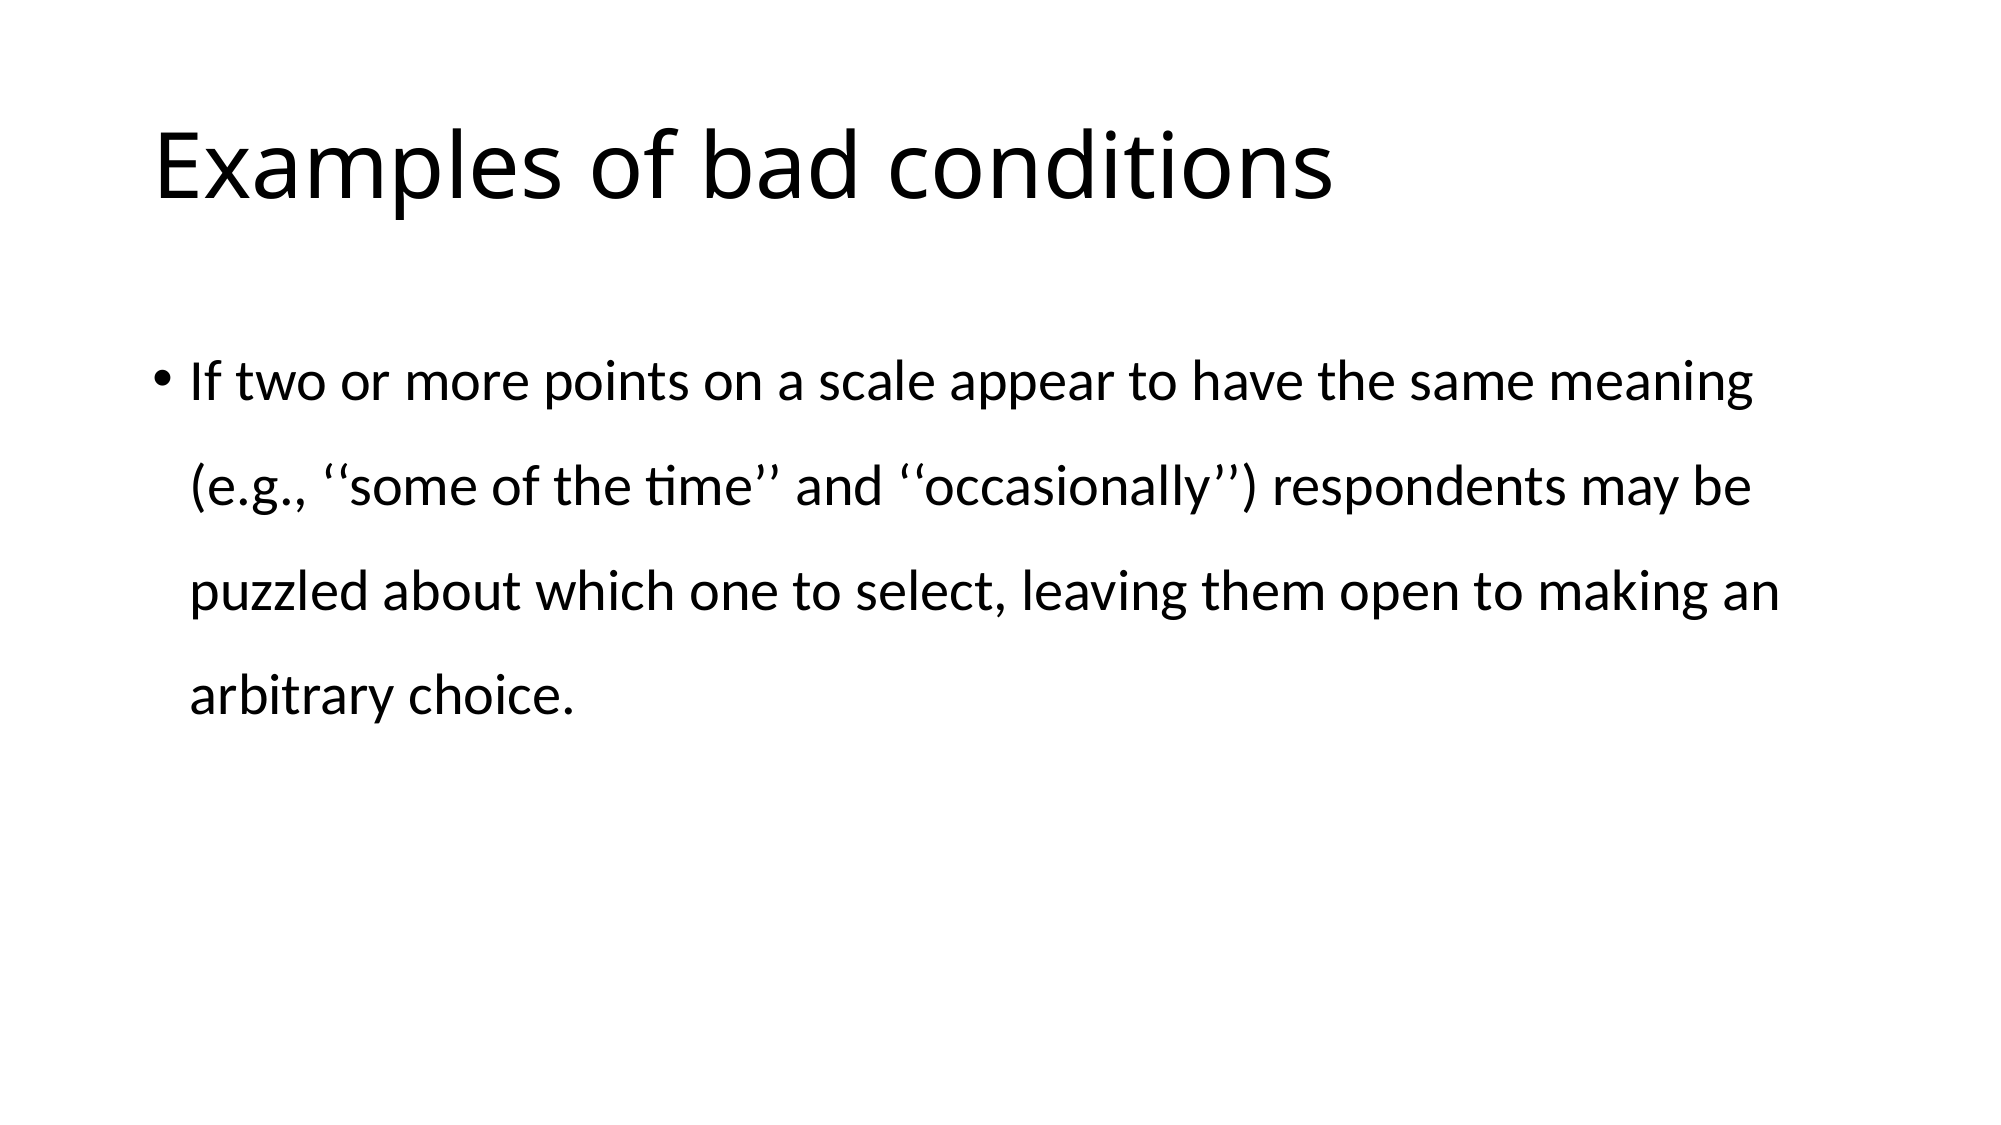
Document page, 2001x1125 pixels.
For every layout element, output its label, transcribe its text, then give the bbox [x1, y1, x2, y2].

list If two or more points on a scale appear to have the same meaning (e.g., ‘‘some of the time’’ and ‘‘occasionally’’) respondents may be puzzled about which one to select, leaving them open to making an arbitrary choice. [137, 299, 1863, 1014]
title Examples of bad conditions [137, 59, 1863, 278]
